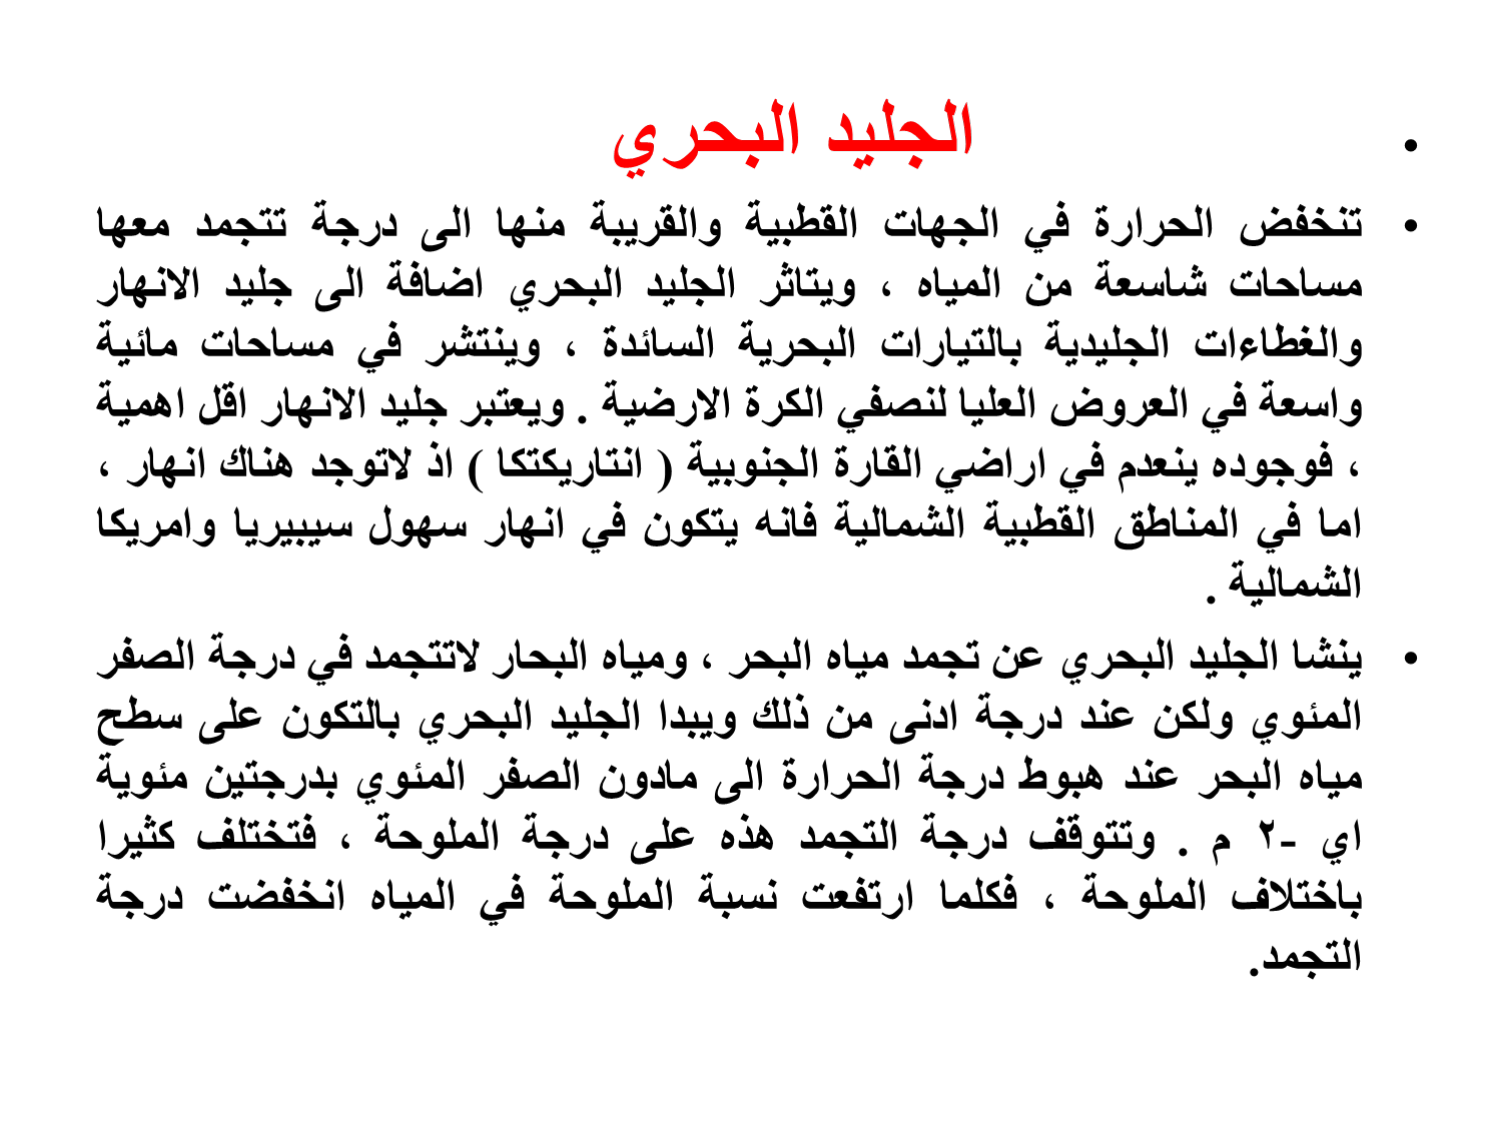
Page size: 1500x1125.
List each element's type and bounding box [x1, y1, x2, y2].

picture [53, 57, 1447, 1068]
